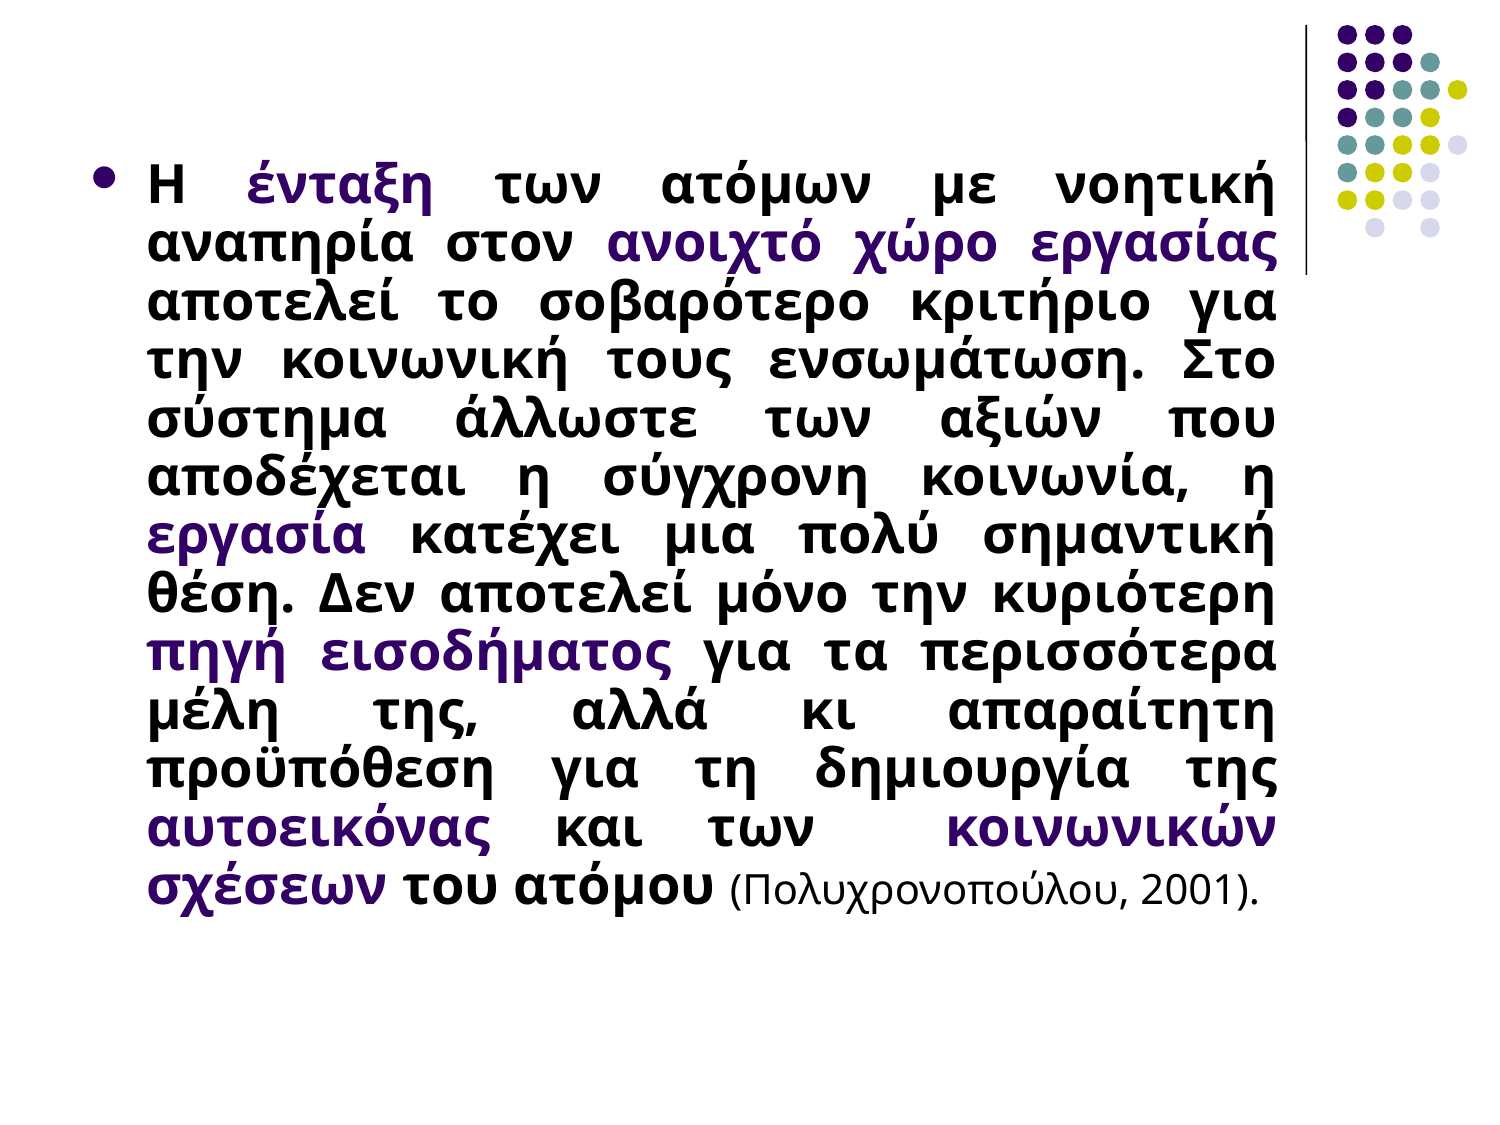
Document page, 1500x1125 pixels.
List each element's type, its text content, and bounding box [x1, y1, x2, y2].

list Η ένταξη των ατόμων με νοητική αναπηρία στον ανοιχτό χώρο εργασίας αποτελεί το σοβαρότερο κριτήριο για την κοινωνική τους ενσωμάτωση. Στο σύστημα άλλωστε των αξιών που αποδέχεται η σύγχρονη κοινωνία, η εργασία κατέχει μια πολύ σημαντική θέση. Δεν αποτελεί μόνο την κυριότερη πηγή εισοδήματος για τα περισσότερα μέλη της, αλλά κι απαραίτητη προϋπόθεση για τη δημιουργία της αυτοεικόνας και των κοινωνικών σχέσεων του ατόμου (Πολυχρονοπούλου, 2001). [74, 148, 1294, 1006]
